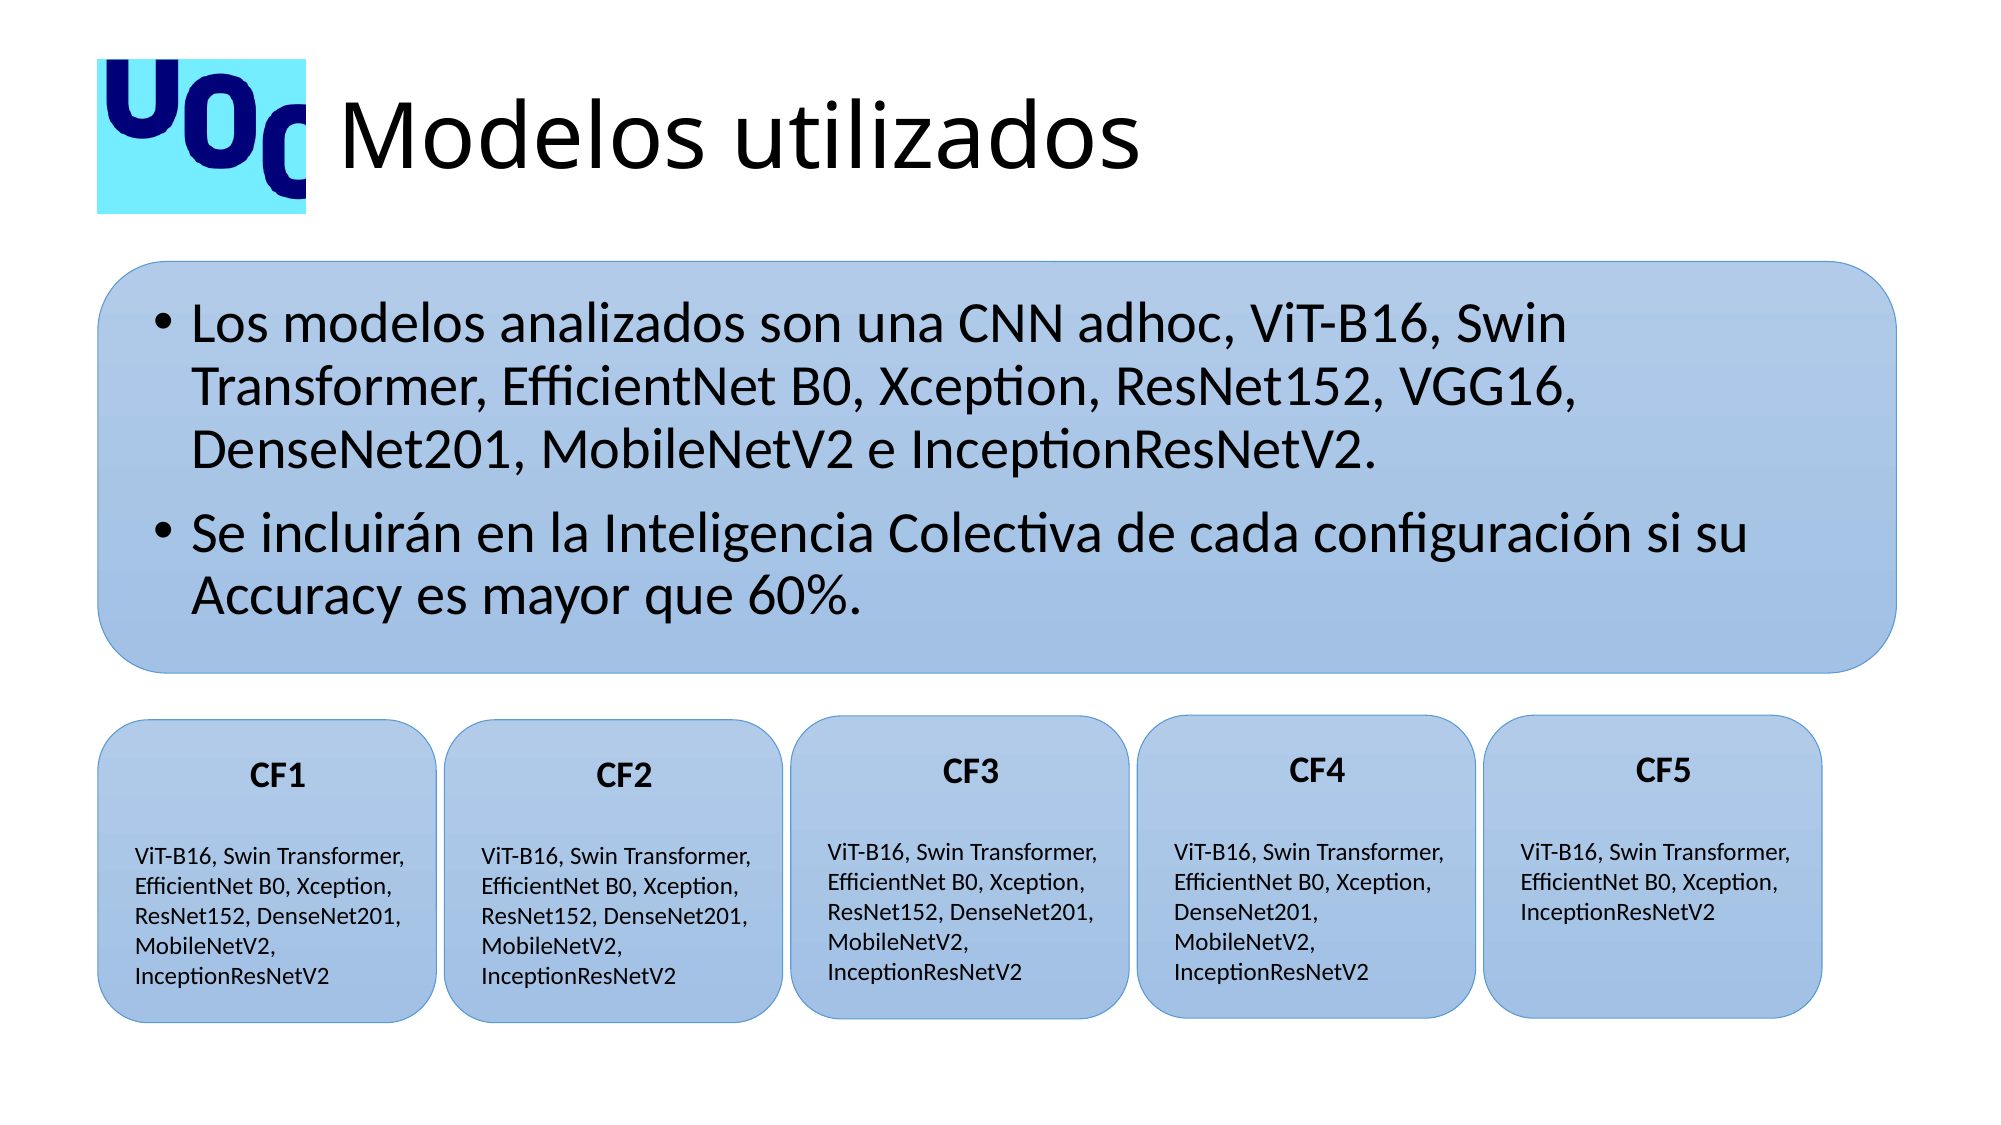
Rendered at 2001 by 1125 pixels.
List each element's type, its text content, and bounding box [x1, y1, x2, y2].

list Los modelos analizados son una CNN adhoc, ViT-B16, Swin Transformer, EfficientNet B0, Xception, ResNet152, VGG16, DenseNet201, MobileNetV2 e InceptionResNetV2. Se incluirán en la Inteligencia Colectiva de cada configuración si su Accuracy es mayor que 60%. [138, 284, 1882, 697]
text_box CF5 ViT-B16, Swin Transformer, EfficientNet B0, Xception, InceptionResNetV2 [1505, 737, 1823, 933]
title Modelos utilizados [322, 59, 1918, 219]
text_box CF1 ViT-B16, Swin Transformer, EfficientNet B0, Xception, ResNet152, DenseNet201, MobileNetV2, InceptionResNetV2 [120, 742, 437, 1042]
text_box CF2 ViT-B16, Swin Transformer, EfficientNet B0, Xception, ResNet152, DenseNet201, MobileNetV2, InceptionResNetV2 [466, 742, 783, 997]
text_box [1136, 714, 1470, 1019]
text_box [97, 719, 429, 1015]
text_box [1483, 714, 1823, 1019]
text_box [97, 260, 1880, 668]
text_box [443, 719, 777, 1024]
text_box [1882, 287, 1897, 648]
picture [97, 59, 306, 214]
text_box CF4 ViT-B16, Swin Transformer, EfficientNet B0, Xception, DenseNet201, MobileNetV2, InceptionResNetV2 [1159, 737, 1476, 993]
text_box CF3 ViT-B16, Swin Transformer, EfficientNet B0, Xception, ResNet152, DenseNet201, MobileNetV2, InceptionResNetV2 [813, 738, 1130, 993]
text_box [790, 715, 1124, 1020]
